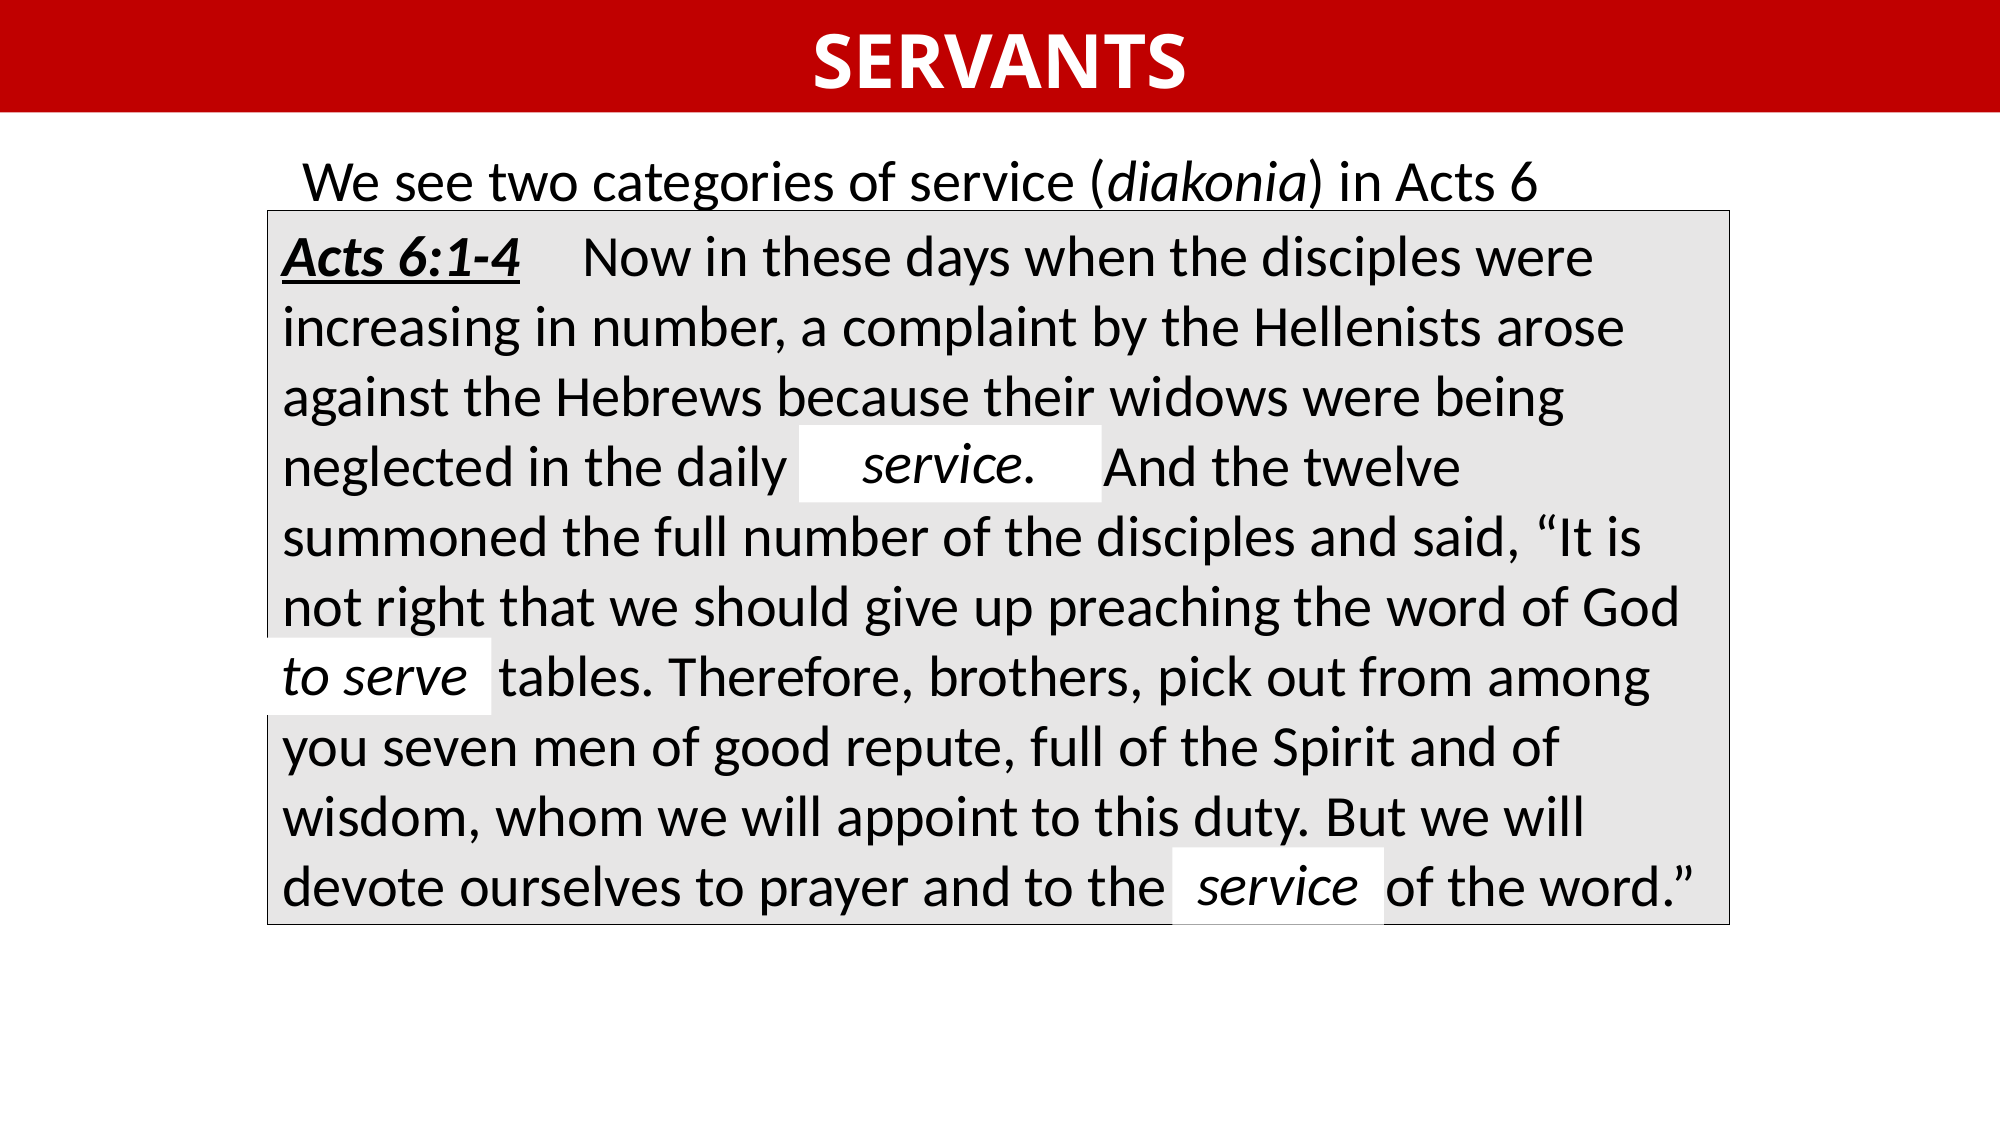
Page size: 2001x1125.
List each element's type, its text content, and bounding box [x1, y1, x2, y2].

text_box service. [799, 425, 1102, 503]
text_box We see two categories of service (diakonia) in Acts 6 [287, 135, 1750, 221]
text_box Acts 6:1-4 Now in these days when the disciples were increasing in number, a complaint by the Hellenists arose against the Hebrews because their widows were being neglected in the daily distribution. And the twelve summoned the full number of the disciples and said, “It is not right that we should give up preaching the word of God to serve tables. Therefore, brothers, pick out from among you seven men of good repute, full of the Spirit and of wisdom, whom we will appoint to this duty. But we will devote ourselves to prayer and to the ministry of the word.” [267, 210, 1730, 925]
text_box to serve [258, 637, 492, 715]
text_box SERVANTS [0, 0, 2000, 113]
text_box service [1172, 847, 1384, 925]
